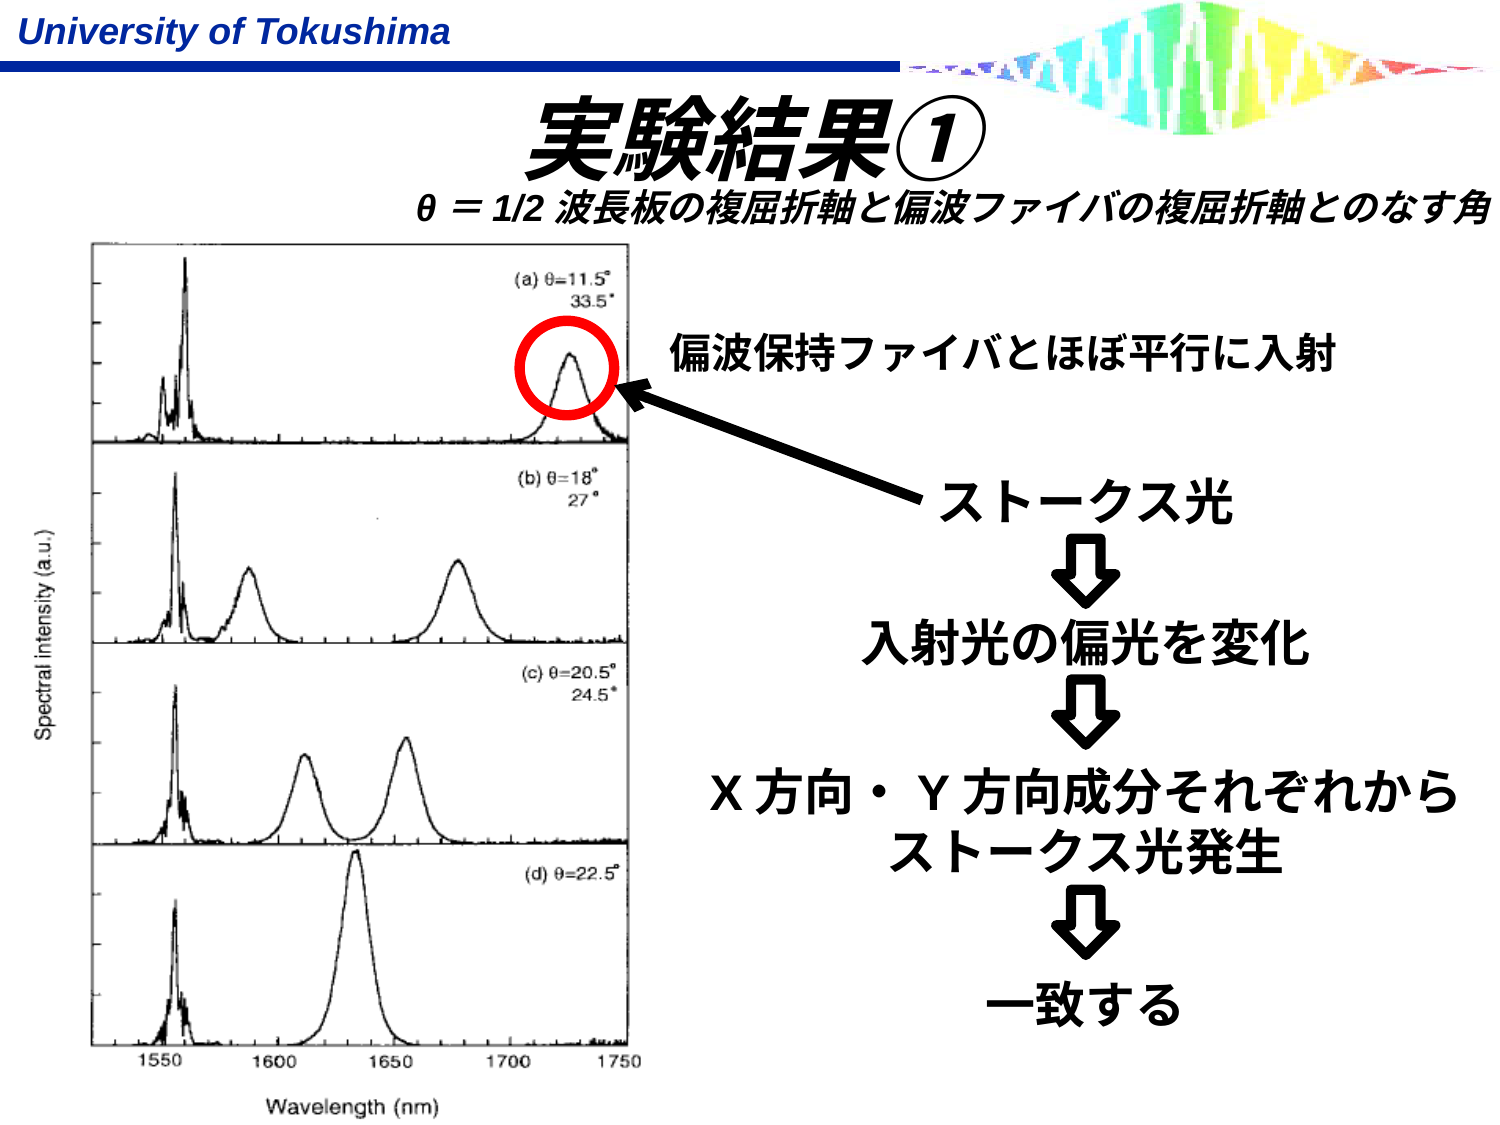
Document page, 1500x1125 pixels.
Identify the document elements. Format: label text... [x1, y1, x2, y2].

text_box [706, 462, 1465, 1043]
text_box θ＝1/2波長板の複屈折軸と偏波ファイバの複屈折軸とのなす角 [400, 176, 1500, 237]
picture [29, 236, 650, 1123]
picture [900, 0, 1500, 138]
title 実験結果① [111, 42, 1388, 231]
text_box 偏波保持ファイバとほぼ平行に入射 [654, 319, 1352, 385]
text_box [613, 385, 919, 501]
